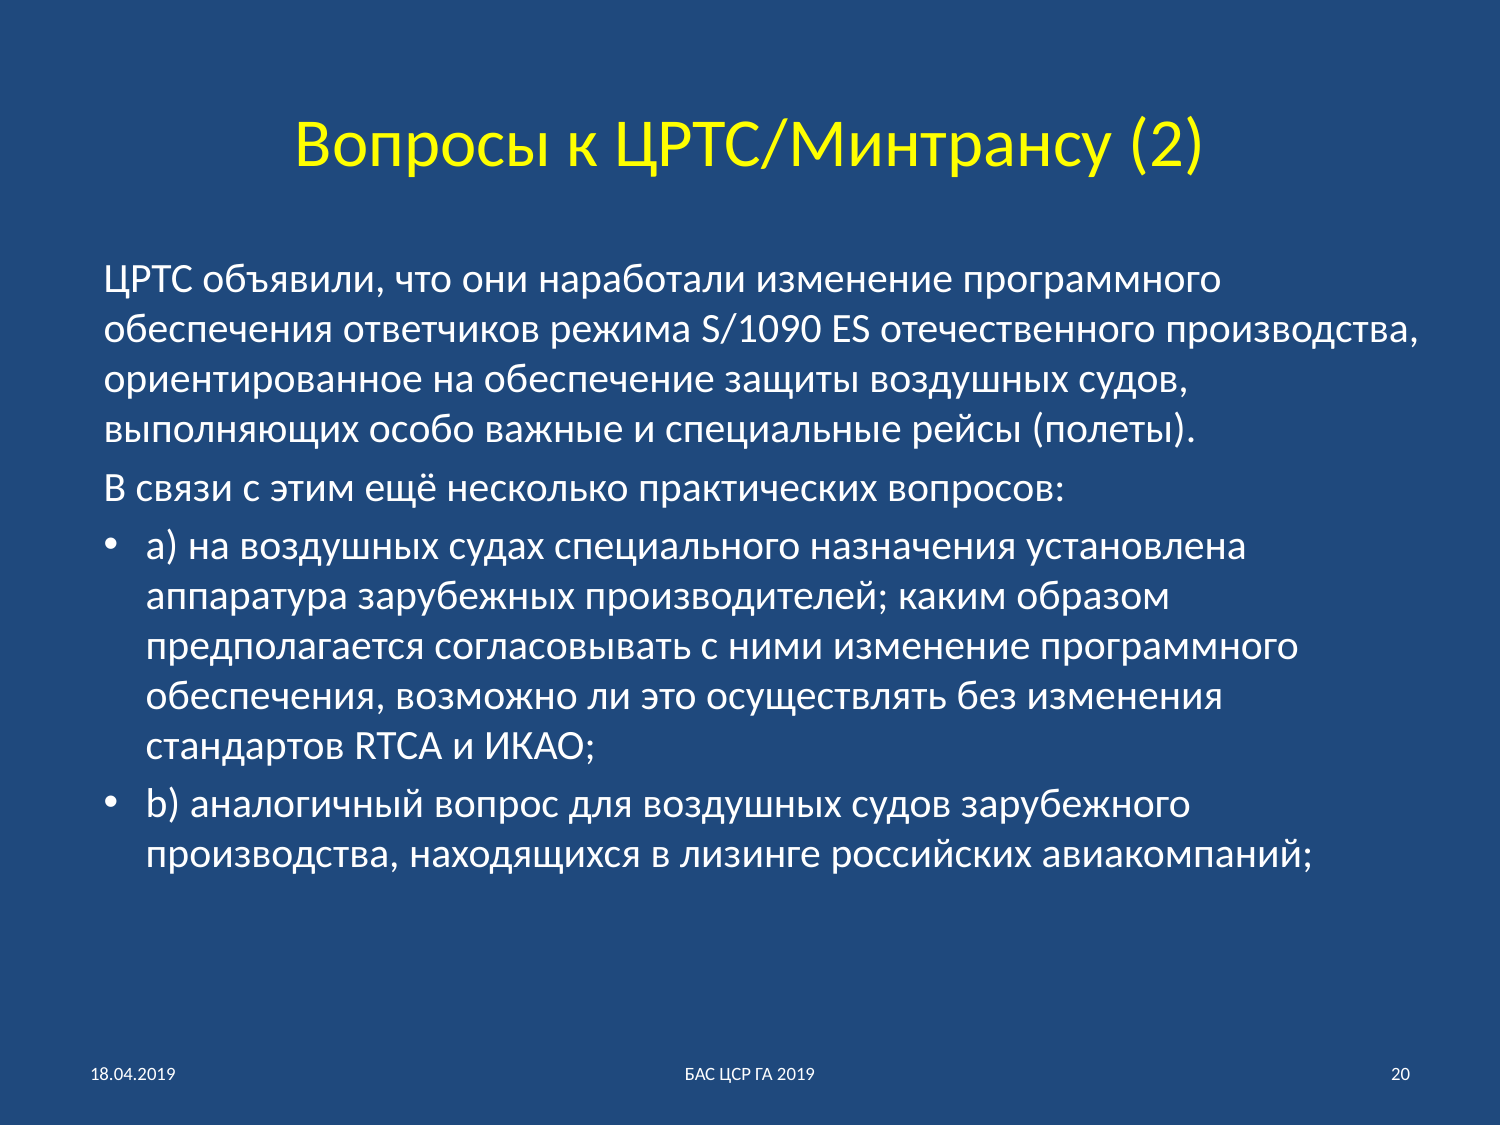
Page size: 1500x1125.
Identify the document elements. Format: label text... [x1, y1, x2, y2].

footer БАС ЦСР ГА 2019 [512, 1042, 988, 1103]
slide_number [75, 1042, 425, 1103]
slide_number 20 [1074, 1042, 1425, 1103]
title Вопросы к ЦРТС/Минтрансу (2) [74, 44, 1426, 233]
list ЦРТС объявили, что они наработали изменение программного обеспечения ответчиков режима S/1090 ES отечественного производства, ориентированное на обеспечение защиты воздушных судов, выполняющих особо важные и специальные рейсы (полеты). В связи с этим ещё несколько практических вопросов: a) на воздушных судах специального назначения установлена аппаратура зарубежных производителей; каким образом предполагается согласовывать с ними изменение программного обеспечения, возможно ли это осуществлять без изменения стандартов RTCA и ИКАО; b) аналогичный вопрос для воздушных судов зарубежного производства, находящихся в лизинге российских авиакомпаний; [88, 243, 1439, 987]
